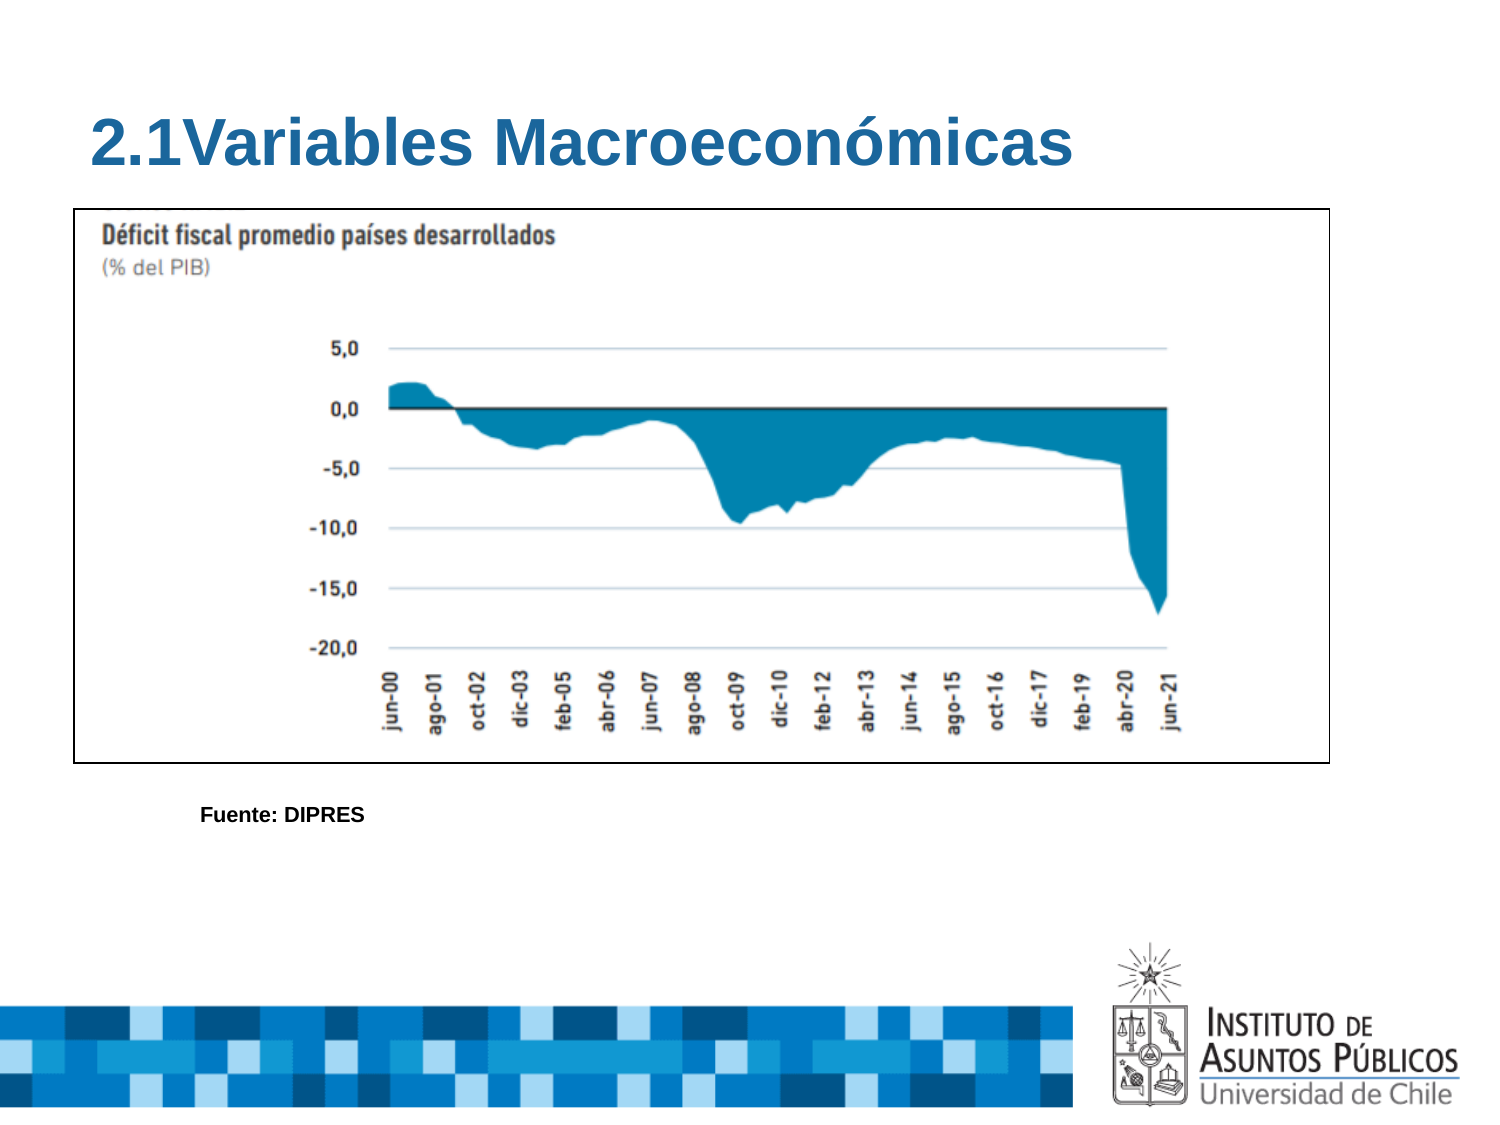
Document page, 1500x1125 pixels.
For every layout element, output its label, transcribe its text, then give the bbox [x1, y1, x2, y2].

picture [0, 0, 1500, 1125]
text_box Fuente: DIPRES [188, 777, 534, 853]
title 2.1Variables Macroeconómicas [74, 44, 1426, 233]
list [74, 209, 1329, 763]
